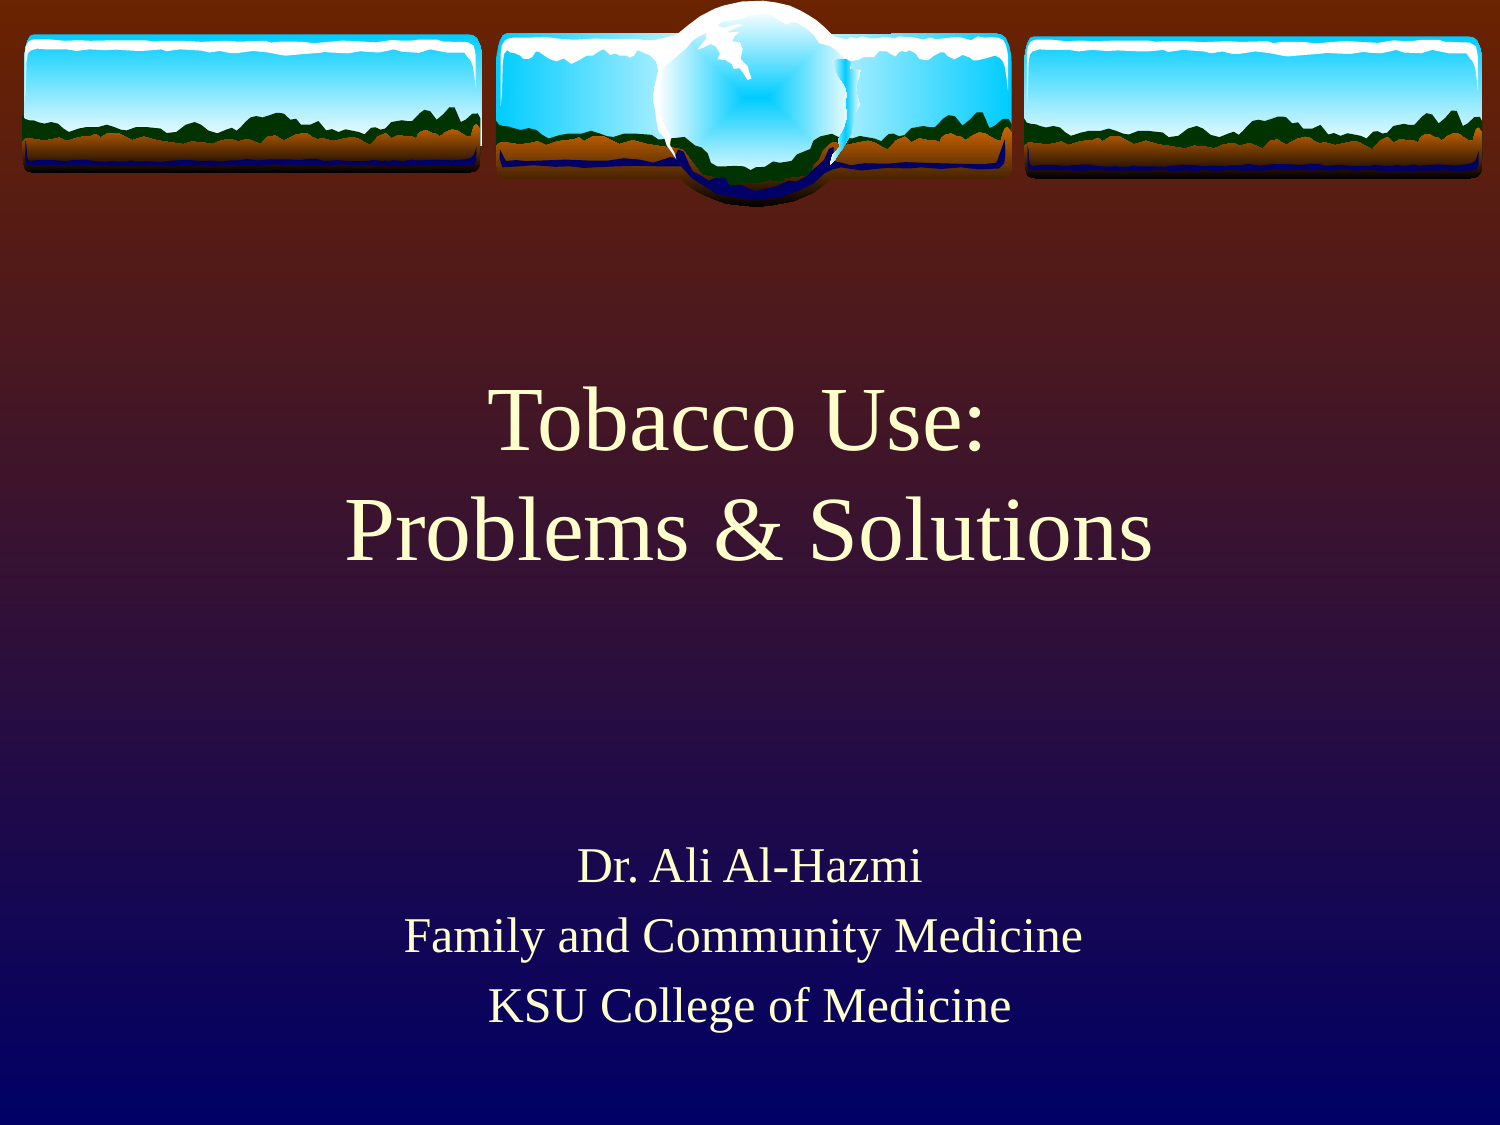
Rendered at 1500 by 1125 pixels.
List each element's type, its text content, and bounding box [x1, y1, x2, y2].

subtitle Dr. Ali Al-Hazmi Family and Community Medicine KSU College of Medicine [224, 824, 1276, 988]
title Tobacco Use: Problems & Solutions [111, 374, 1388, 563]
